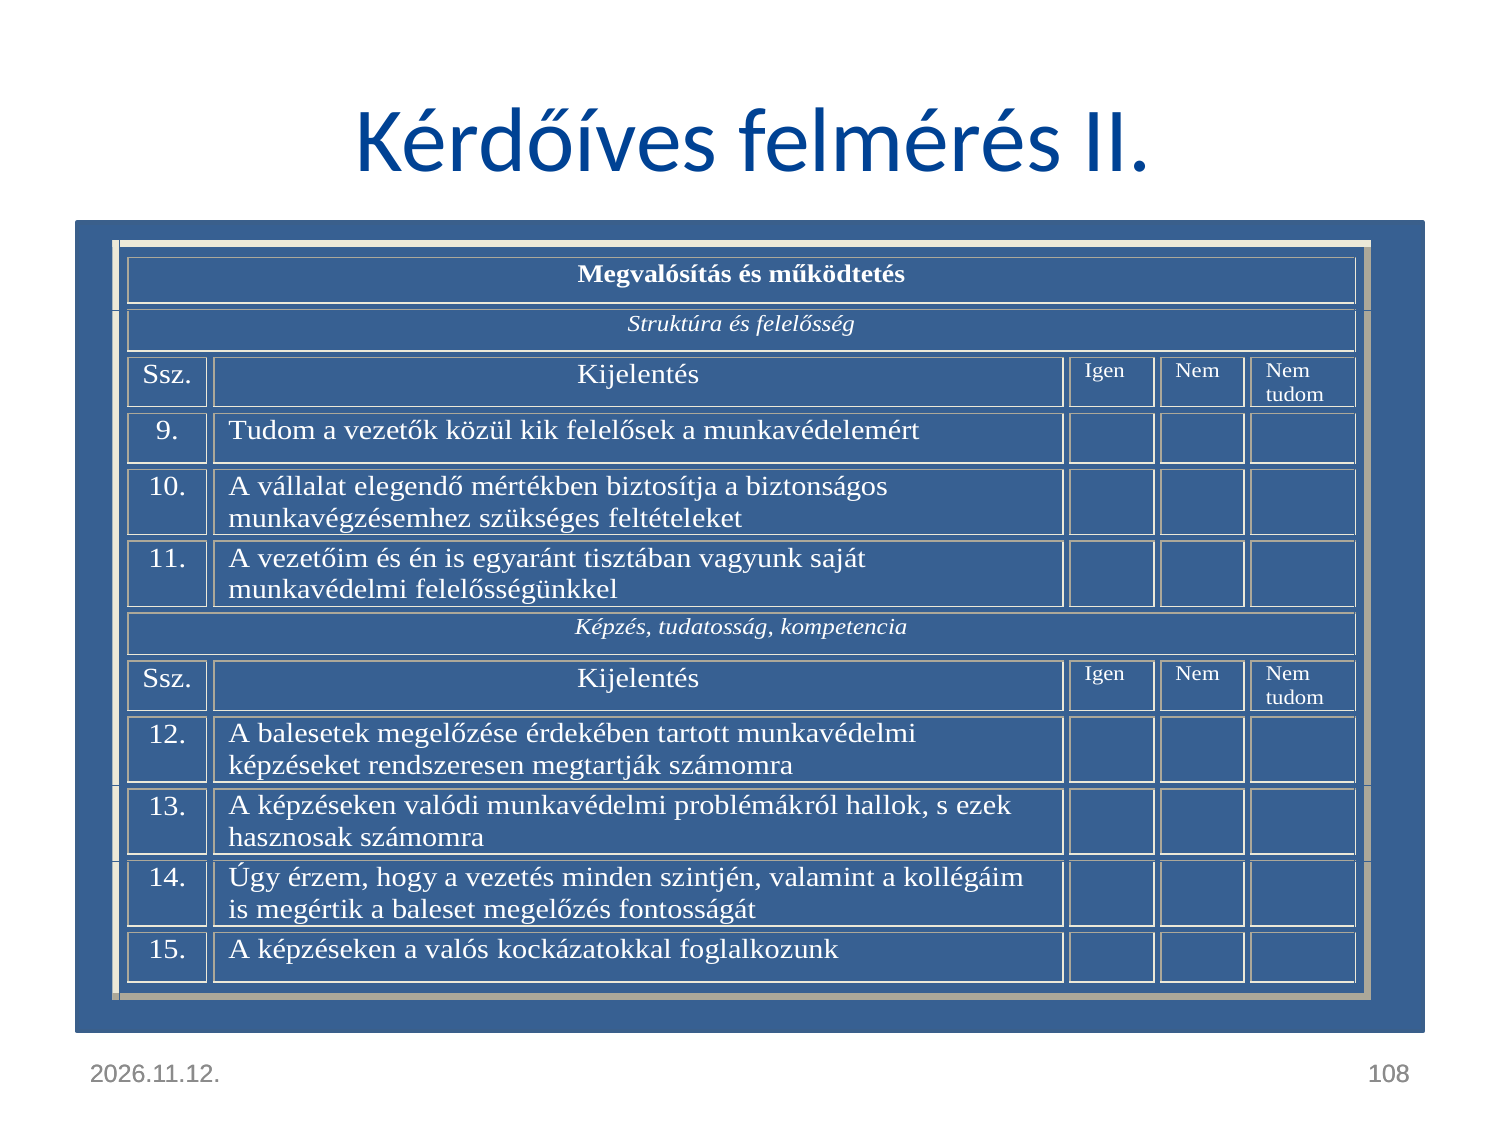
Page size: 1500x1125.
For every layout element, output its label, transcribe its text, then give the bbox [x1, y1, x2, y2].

title Kérdőíves felmérés II. [75, 58, 1425, 211]
text_box 2011.04.22. [75, 1042, 425, 1103]
picture [111, 239, 1377, 1035]
text_box 108 [1074, 1042, 1425, 1103]
text_box [75, 220, 1425, 1033]
